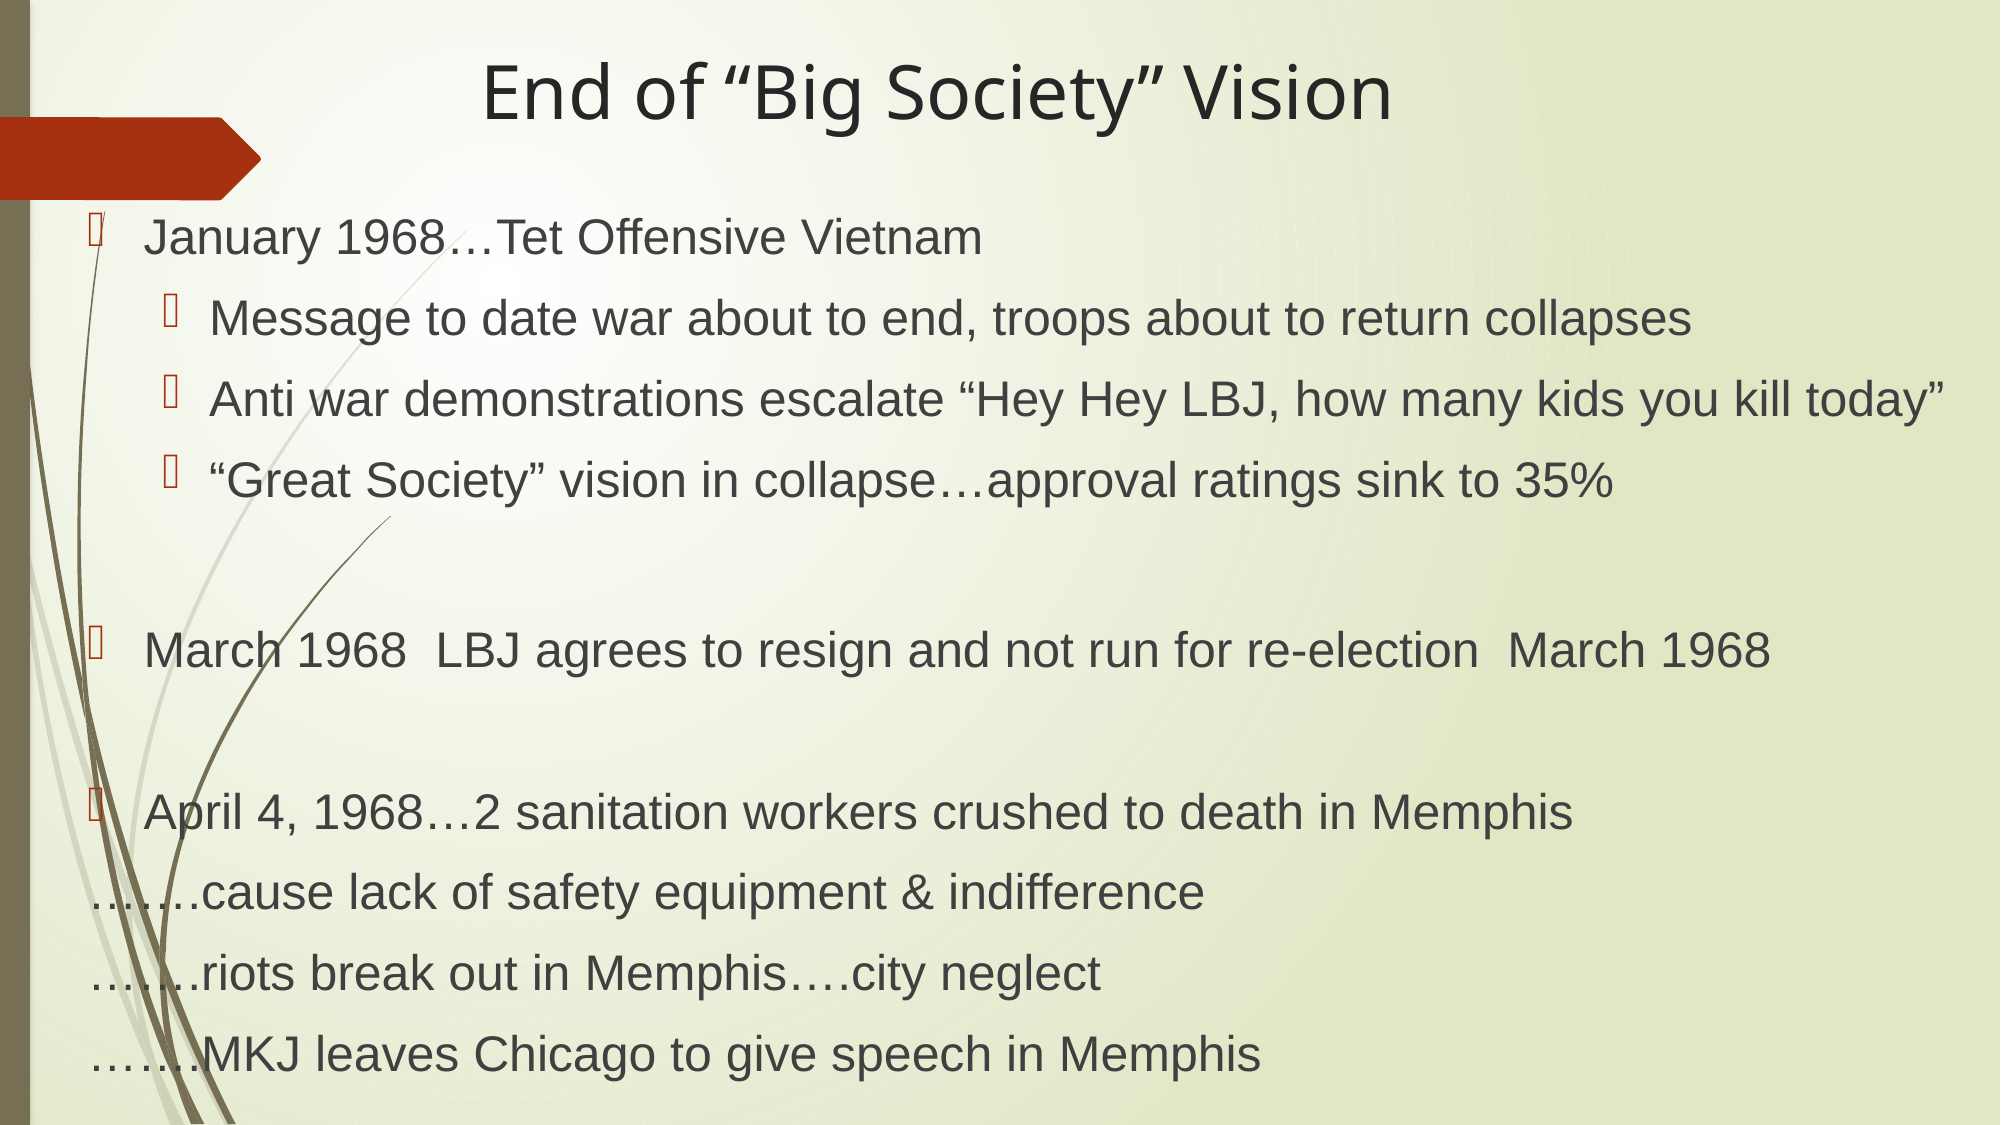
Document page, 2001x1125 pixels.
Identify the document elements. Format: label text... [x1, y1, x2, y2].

text_box [231, 881, 263, 942]
list January 1968…Tet Offensive Vietnam Message to date war about to end, troops about to return collapses Anti war demonstrations escalate “Hey Hey LBJ, how many kids you kill today” “Great Society” vision in collapse…approval ratings sink to 35% March 1968 LBJ agrees to resign and not run for re-election March 1968 April 4, 1968…2 sanitation workers crushed to death in Memphis …….cause lack of safety equipment & indifference …….riots break out in Memphis….city neglect …….MKJ leaves Chicago to give speech in Memphis [72, 197, 2000, 1125]
title End of “Big Society” Vision [465, 37, 1927, 197]
